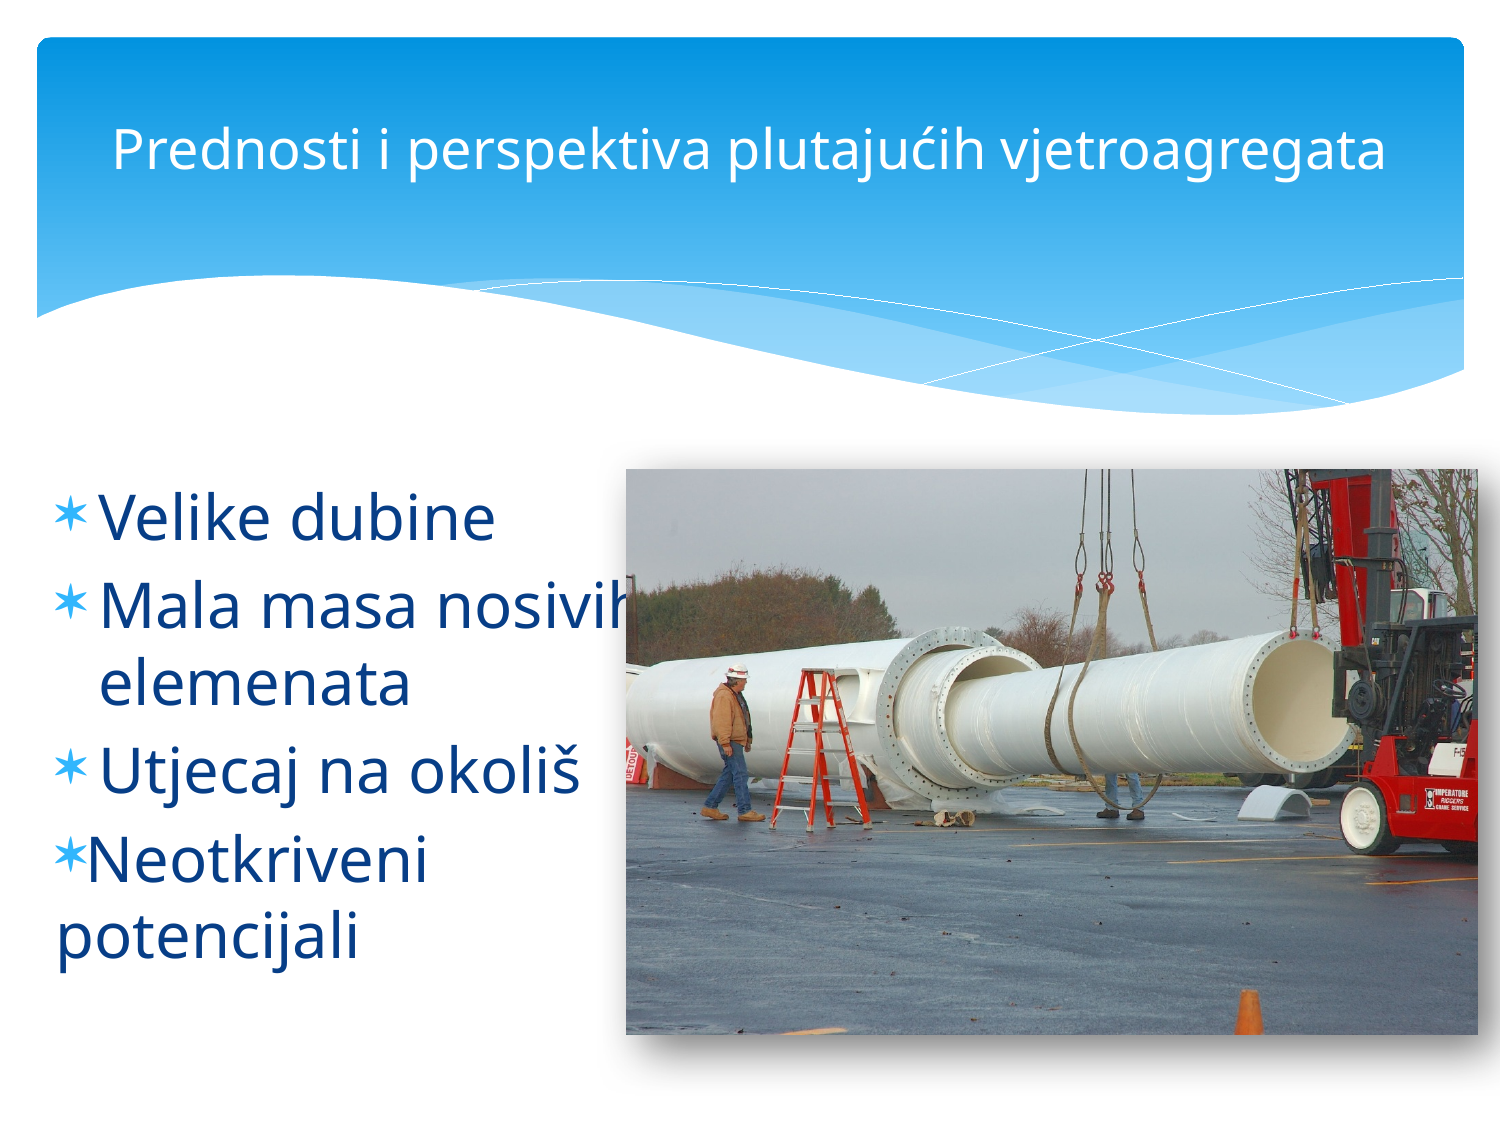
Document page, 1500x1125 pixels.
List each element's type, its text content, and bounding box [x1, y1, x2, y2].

list Velike dubine Mala masa nosivih elemenata Utjecaj na okoliš Neotkriveni potencijali [40, 469, 620, 1035]
picture [626, 469, 1478, 1036]
title Prednosti i perspektiva plutajućih vjetroagregata [76, 78, 1427, 284]
